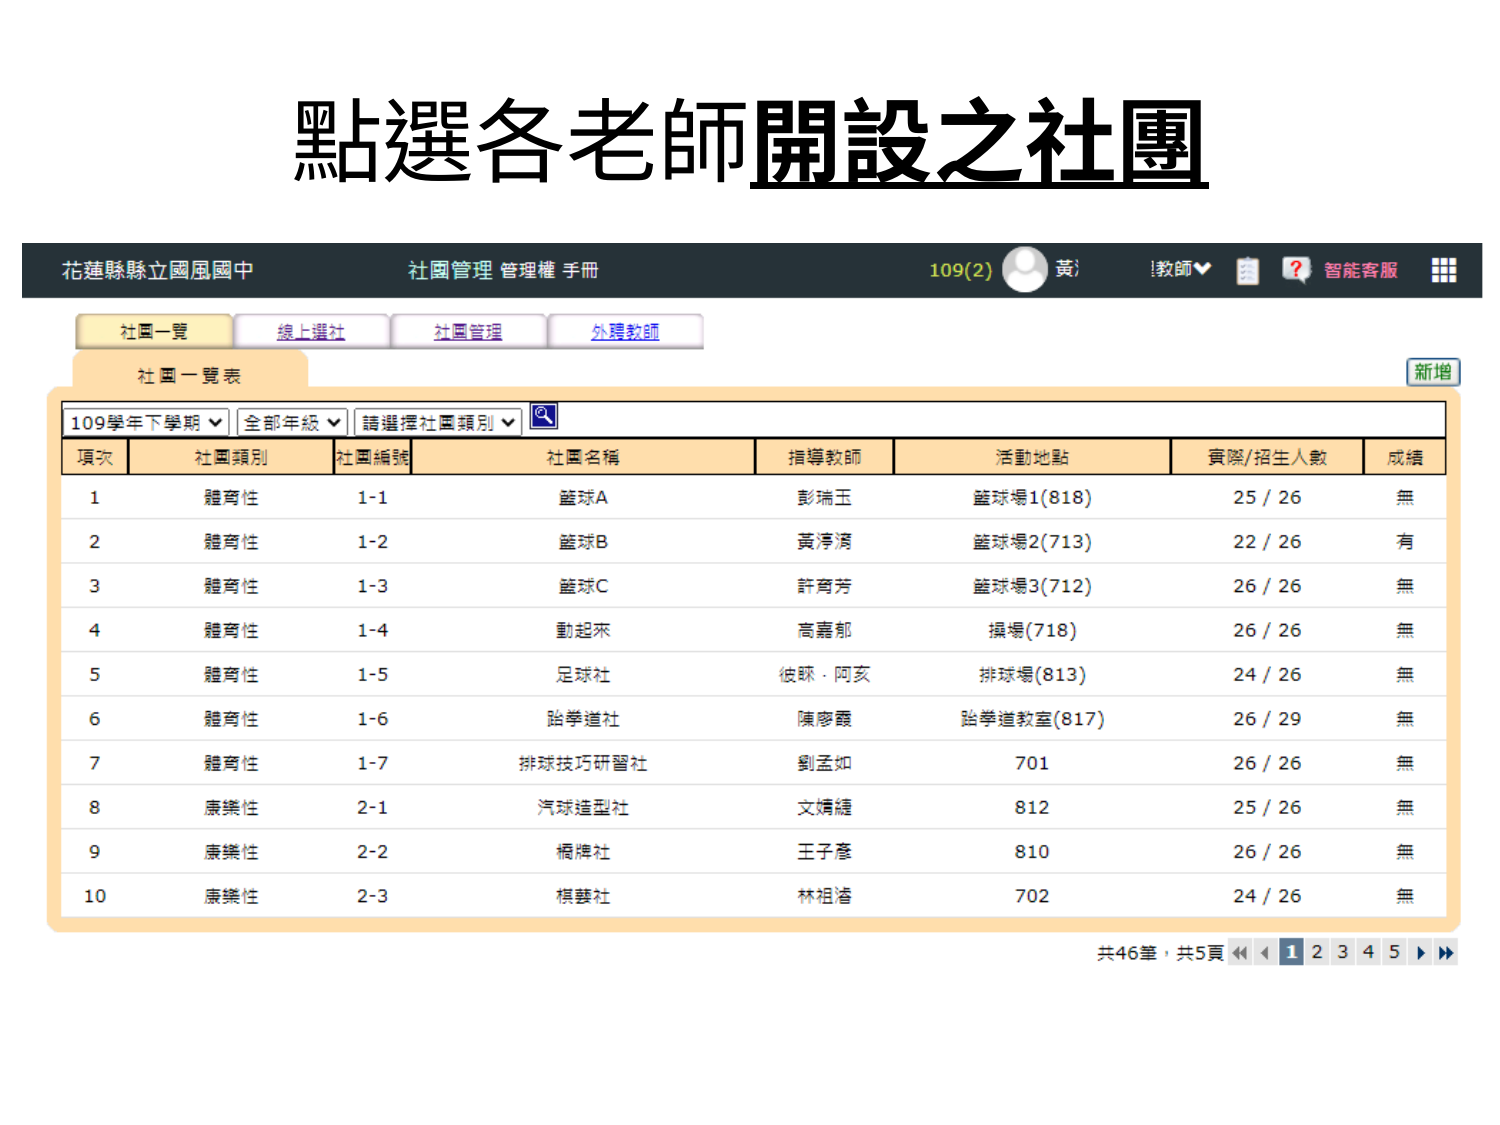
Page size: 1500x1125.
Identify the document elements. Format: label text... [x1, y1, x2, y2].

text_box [21, 243, 1483, 977]
title 點選各老師開設之社團 [75, 45, 1425, 233]
